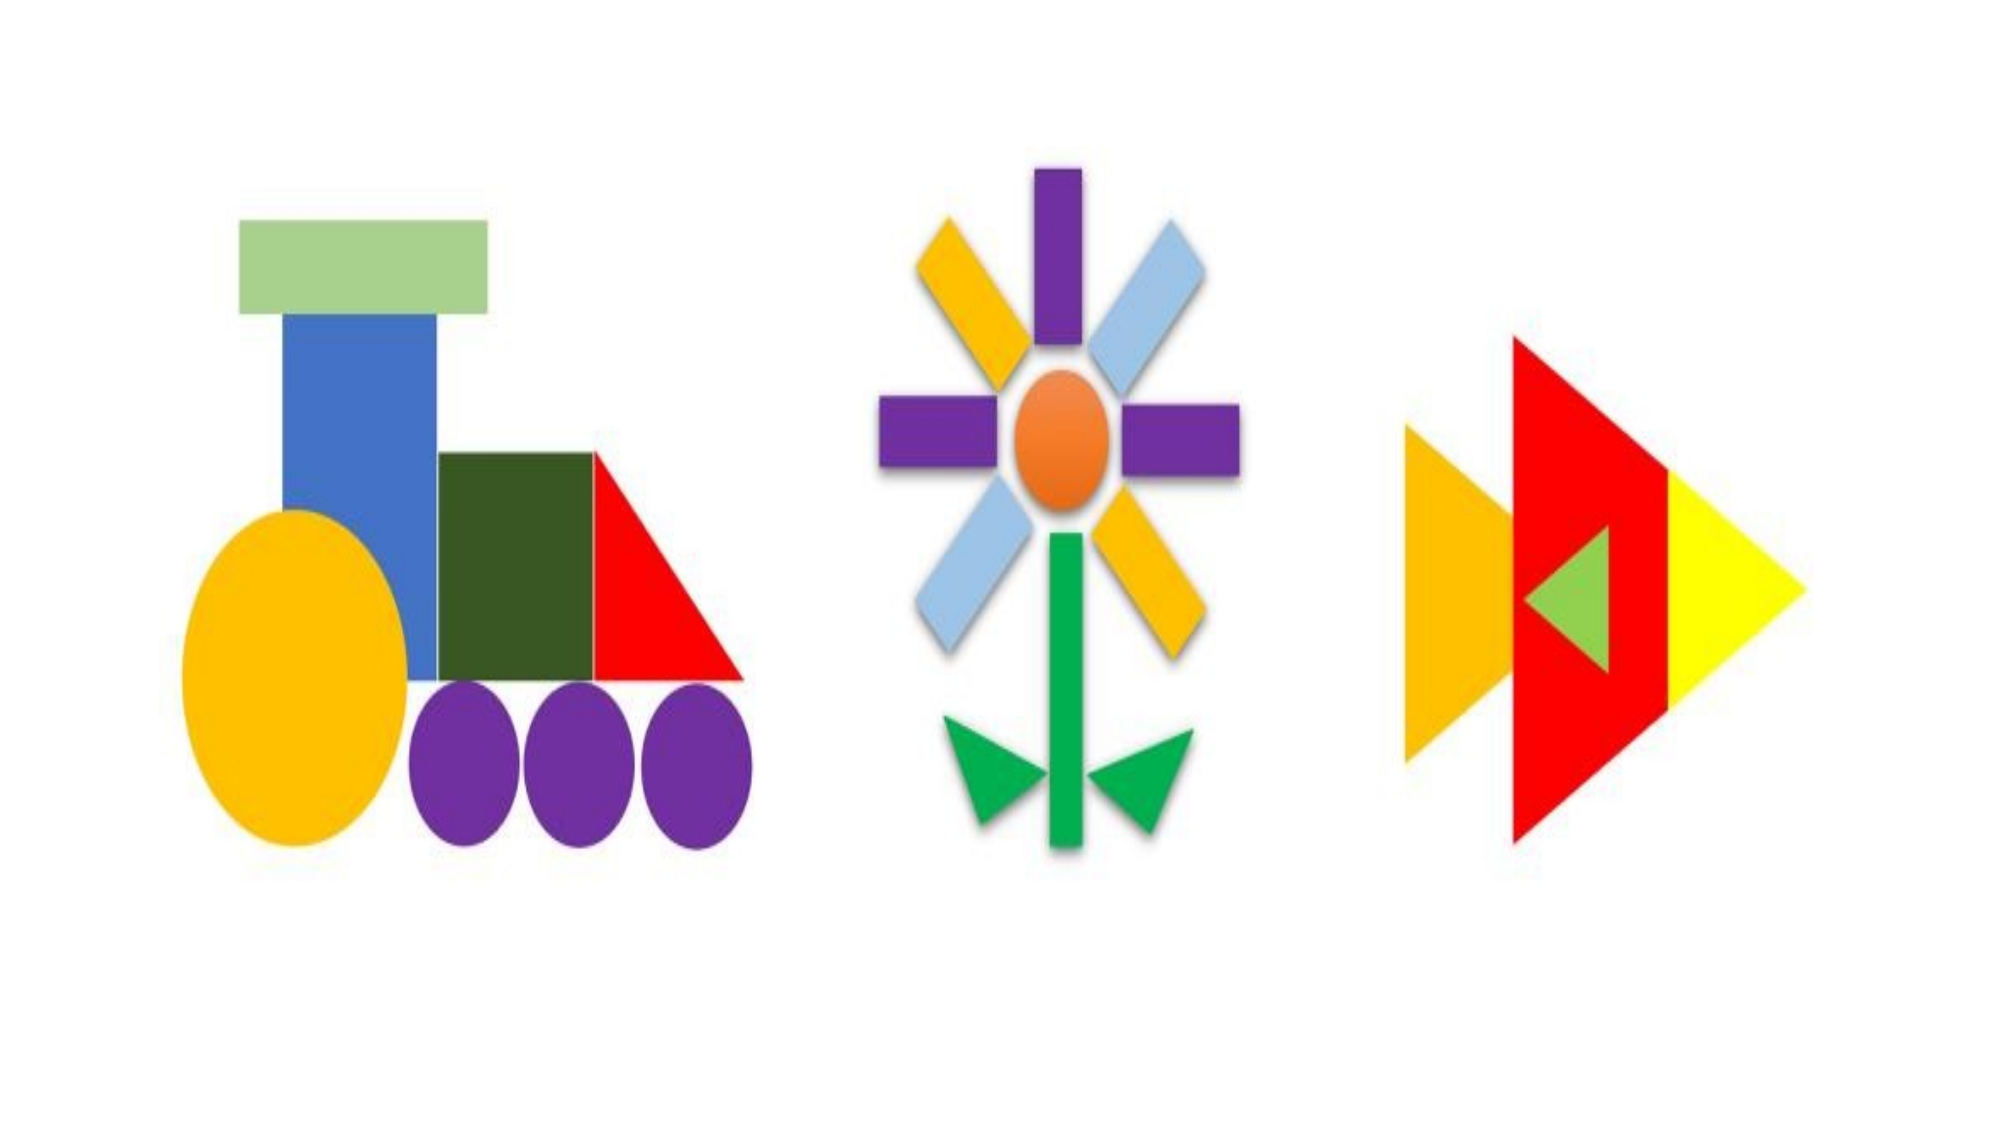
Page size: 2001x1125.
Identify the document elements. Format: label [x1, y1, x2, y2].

picture [159, 147, 1814, 882]
